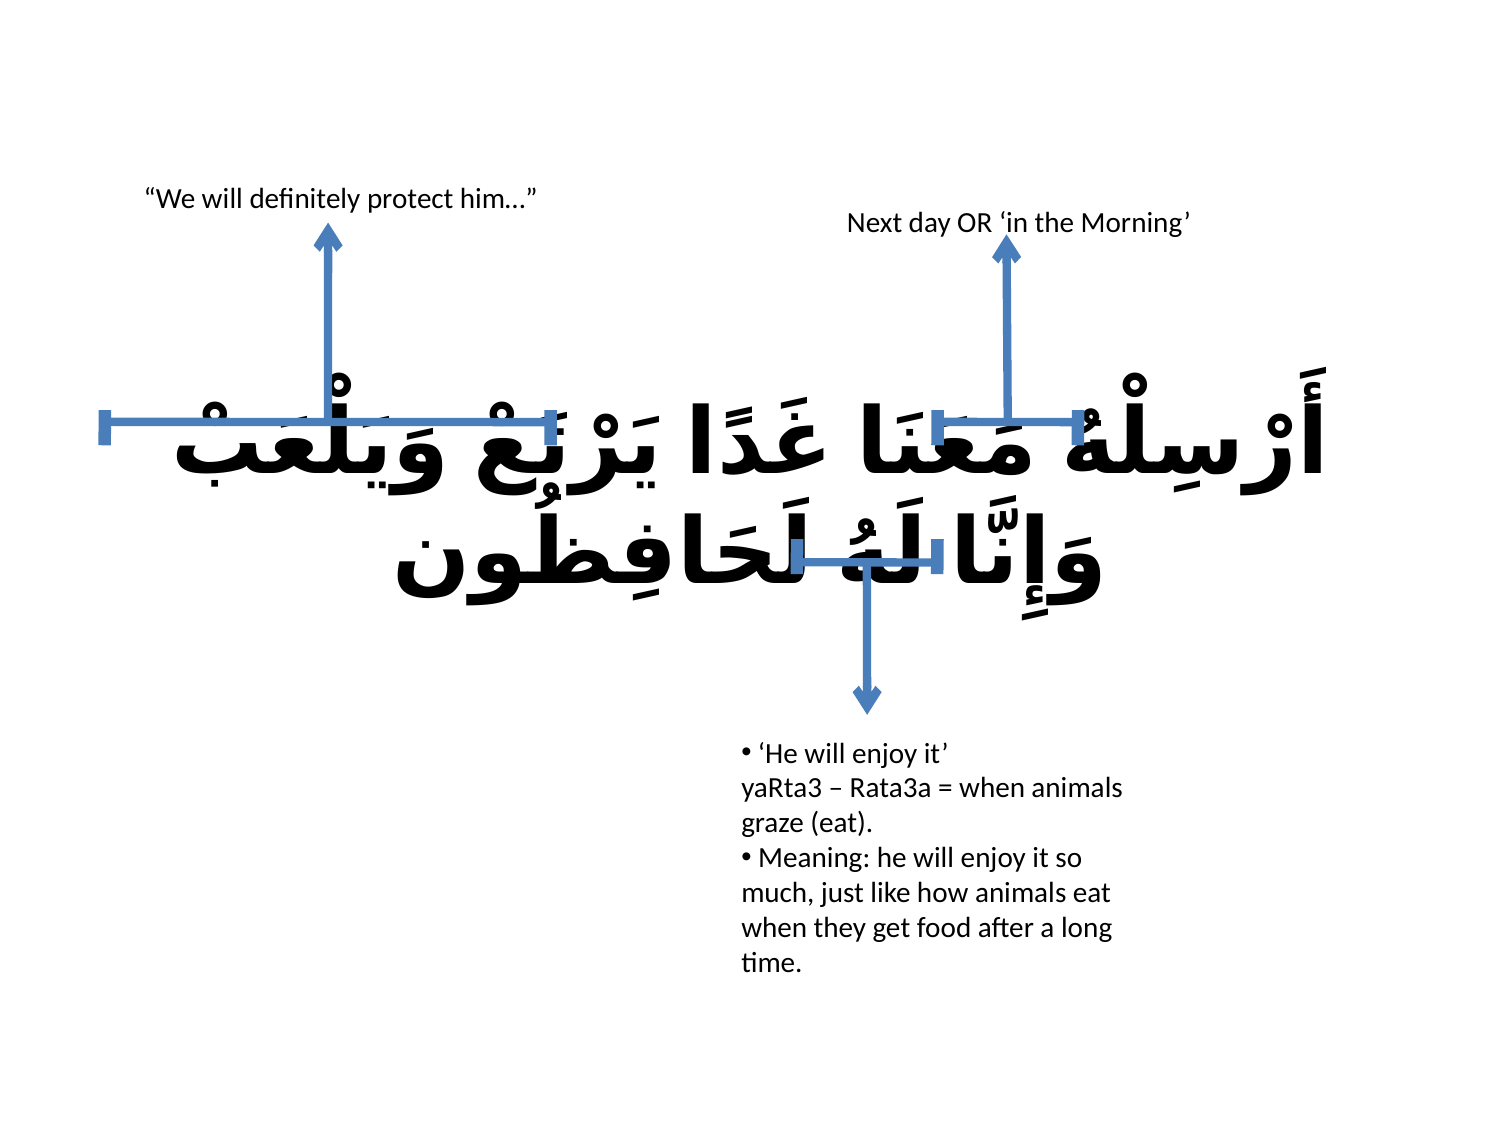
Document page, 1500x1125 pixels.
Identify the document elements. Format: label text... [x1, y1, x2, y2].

text_box Next day OR ‘in the Morning’ [832, 195, 1278, 246]
title أَرْسِلْهُ مَعَنَا غَدًا يَرْتَعْ وَيَلْعَبْ وَإِنَّا لَهُ لَحَافِظُون [75, 398, 1425, 586]
text_box ‘He will enjoy it’ yaRta3 – Rata3a = when animals graze (eat). Meaning: he will enjoy it so much, just like how animals eat when they get food after a long time. [726, 726, 1172, 1021]
text_box “We will definitely protect him…” [128, 171, 575, 257]
